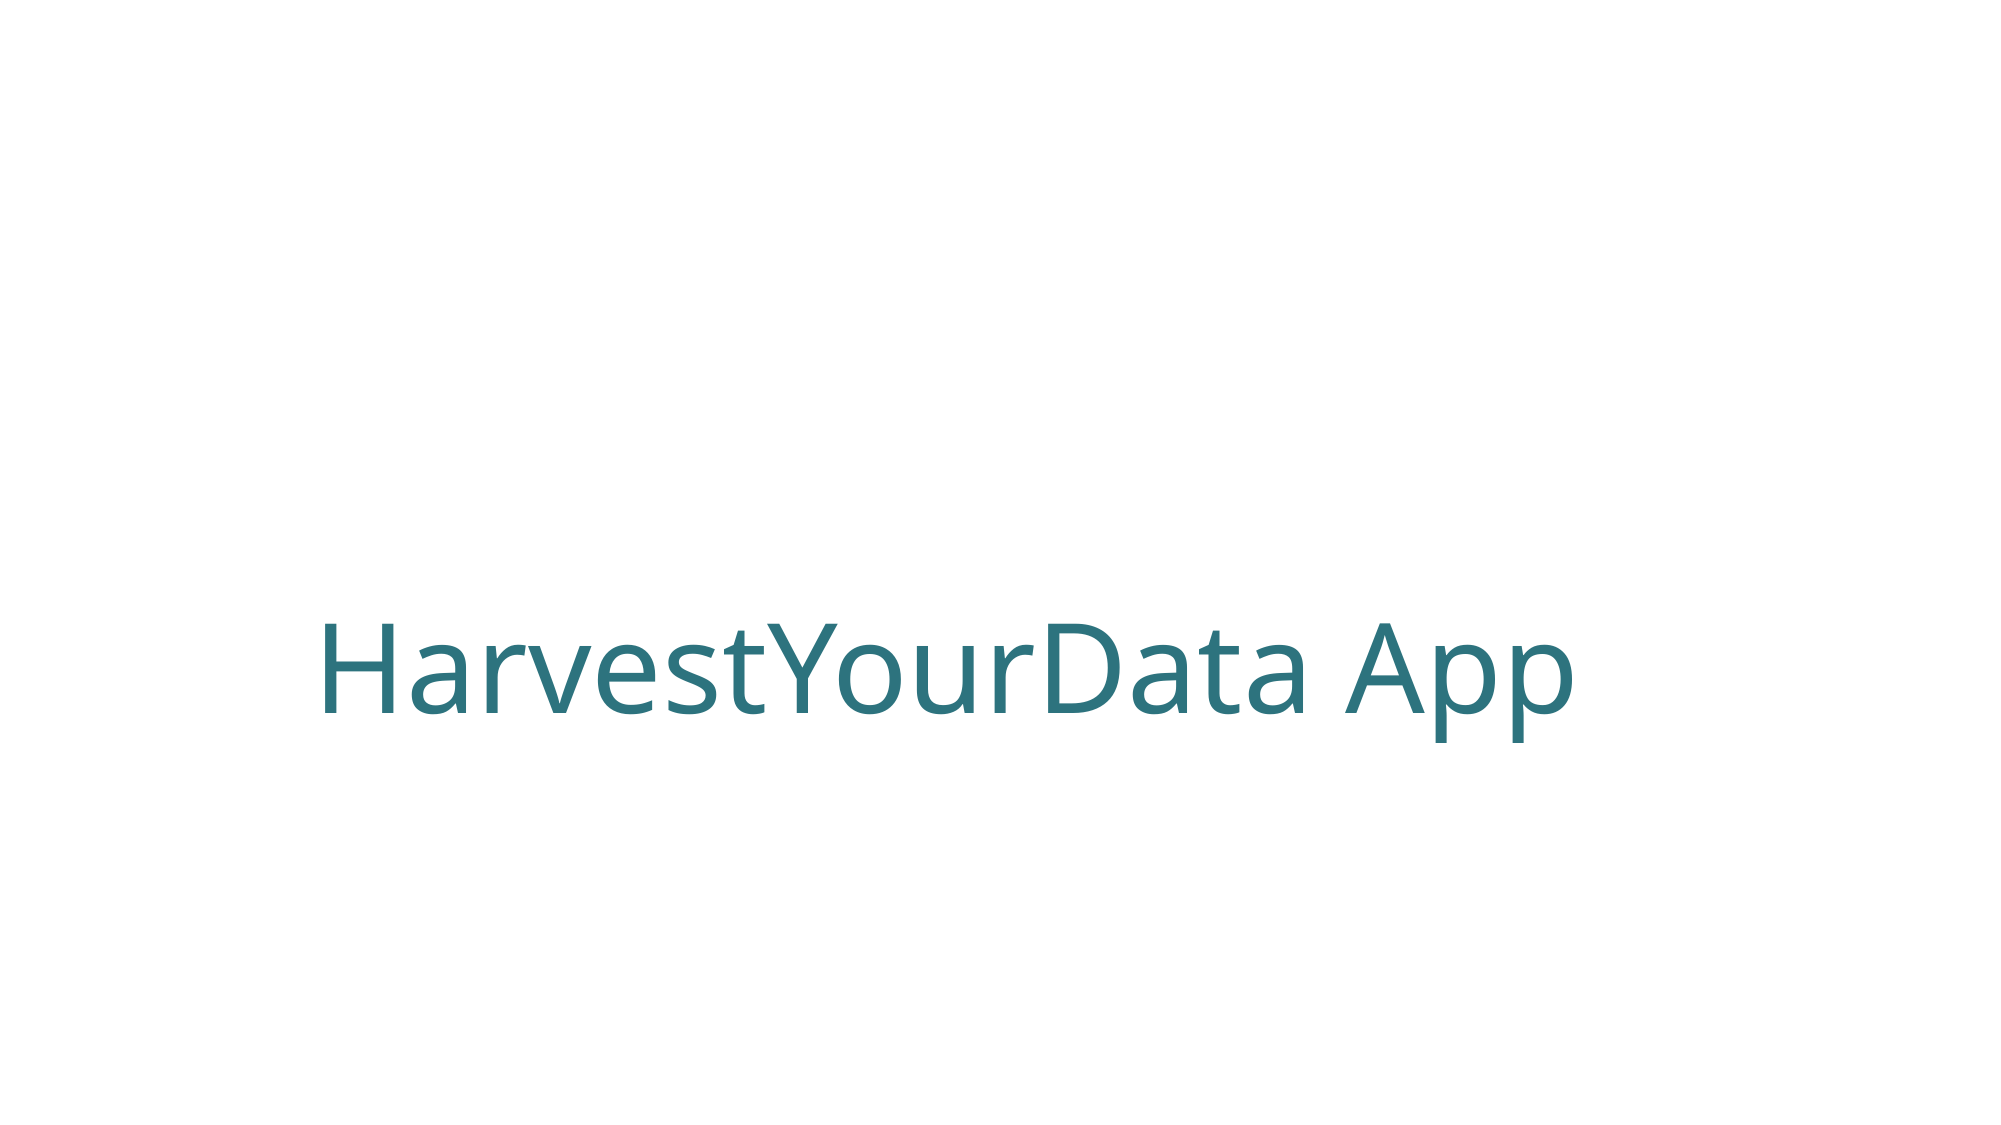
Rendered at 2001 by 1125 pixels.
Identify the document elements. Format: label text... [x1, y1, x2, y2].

title HarvestYourData App [136, 280, 1862, 749]
